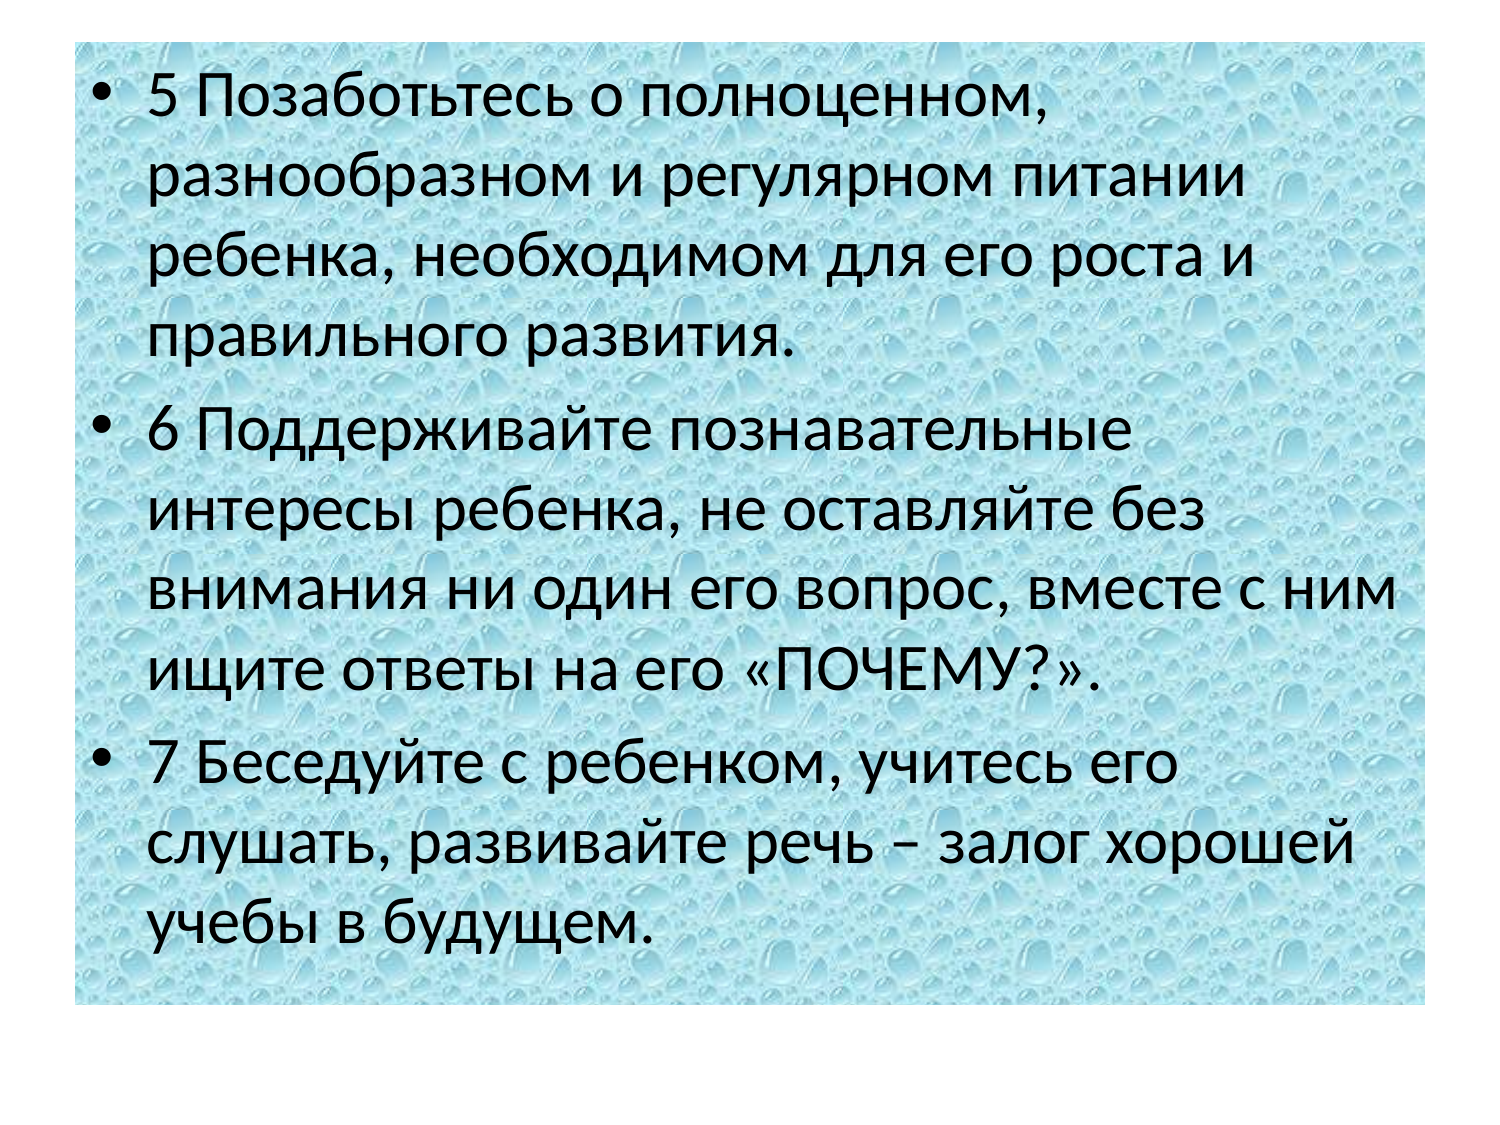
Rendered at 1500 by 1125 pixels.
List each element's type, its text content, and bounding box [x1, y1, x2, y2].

list 5 Позаботьтесь о полноценном, разнообразном и регулярном питании ребенка, необходимом для его роста и правильного развития. 6 Поддерживайте познавательные интересы ребенка, не оставляйте без внимания ни один его вопрос, вместе с ним ищите ответы на его «ПОЧЕМУ?». 7 Беседуйте с ребенком, учитесь его слушать, развивайте речь – залог хорошей учебы в будущем. [75, 42, 1425, 1005]
